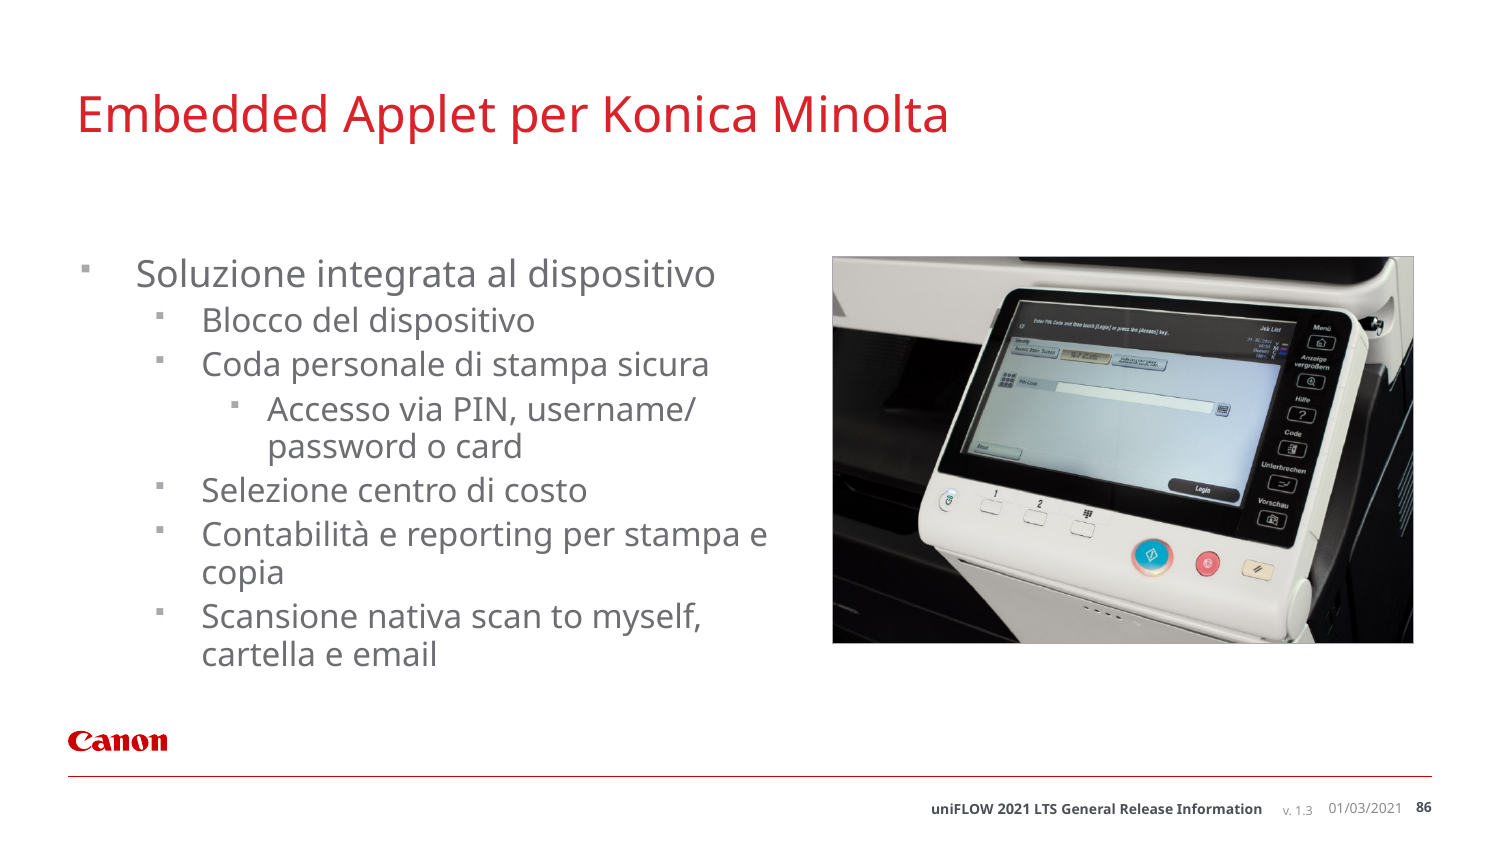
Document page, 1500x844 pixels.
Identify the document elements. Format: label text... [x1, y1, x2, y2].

title Embedded Applet per Konica Minolta [76, 79, 1164, 151]
text_box Soluzione integrata al dispositivo Blocco del dispositivo Coda personale di stampa sicura Accesso via PIN, username/ password o card Selezione centro di costo Contabilità e reporting per stampa e copia Scansione nativa scan to myself, cartella e email [64, 220, 815, 680]
picture [832, 256, 1414, 644]
